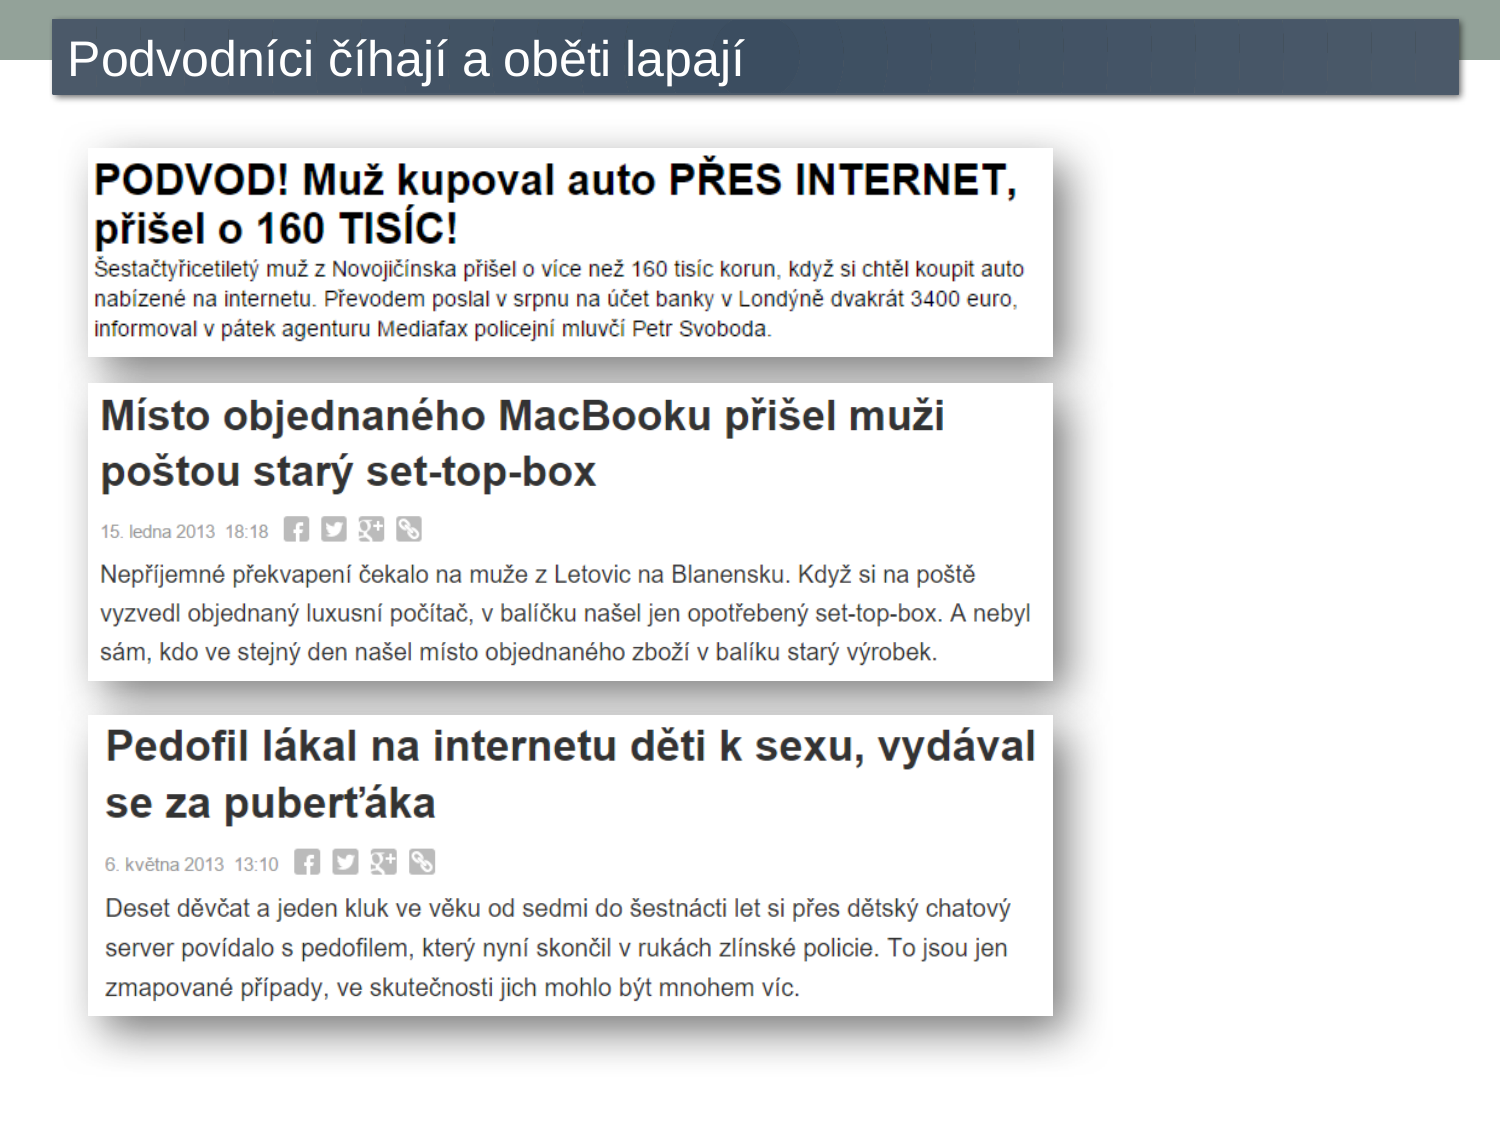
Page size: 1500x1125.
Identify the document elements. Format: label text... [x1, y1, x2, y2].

picture [88, 715, 1054, 1017]
picture [88, 148, 1054, 358]
picture [88, 383, 1054, 681]
text_box Podvodníci číhají a oběti lapají [52, 19, 1459, 95]
